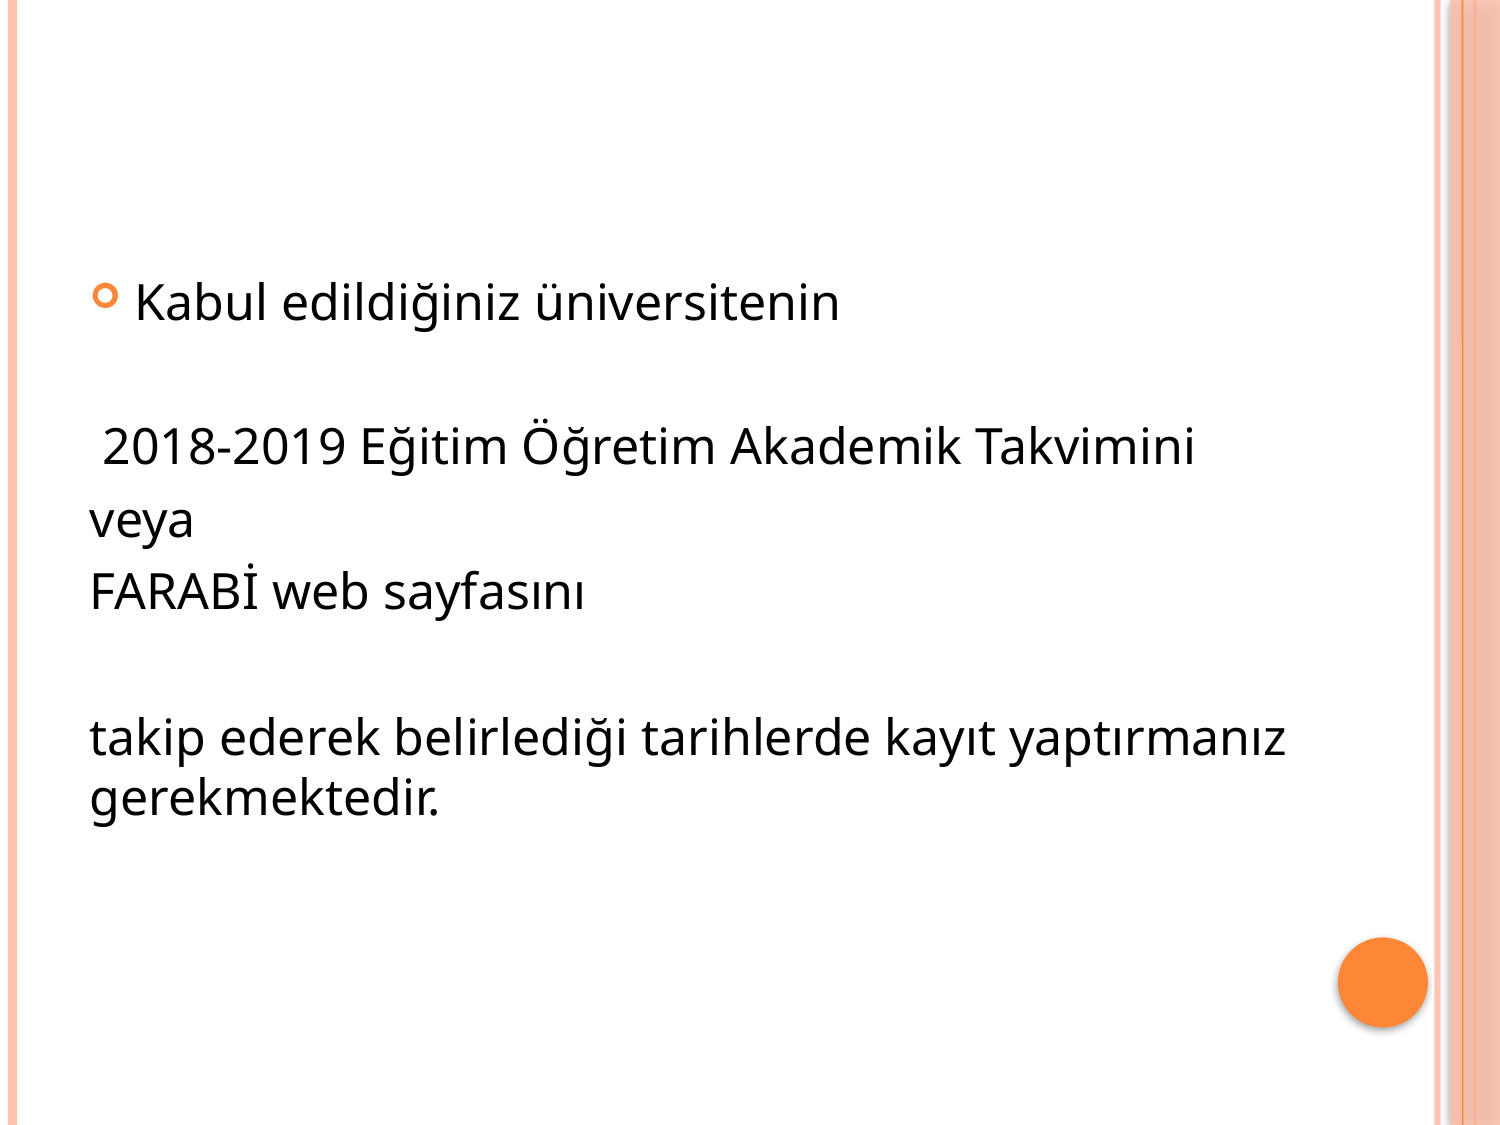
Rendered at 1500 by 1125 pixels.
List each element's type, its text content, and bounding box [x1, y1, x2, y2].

list Kabul edildiğiniz üniversitenin 2018-2019 Eğitim Öğretim Akademik Takvimini veya FARABİ web sayfasını takip ederek belirlediği tarihlerde kayıt yaptırmanız gerekmektedir. [75, 262, 1376, 1125]
